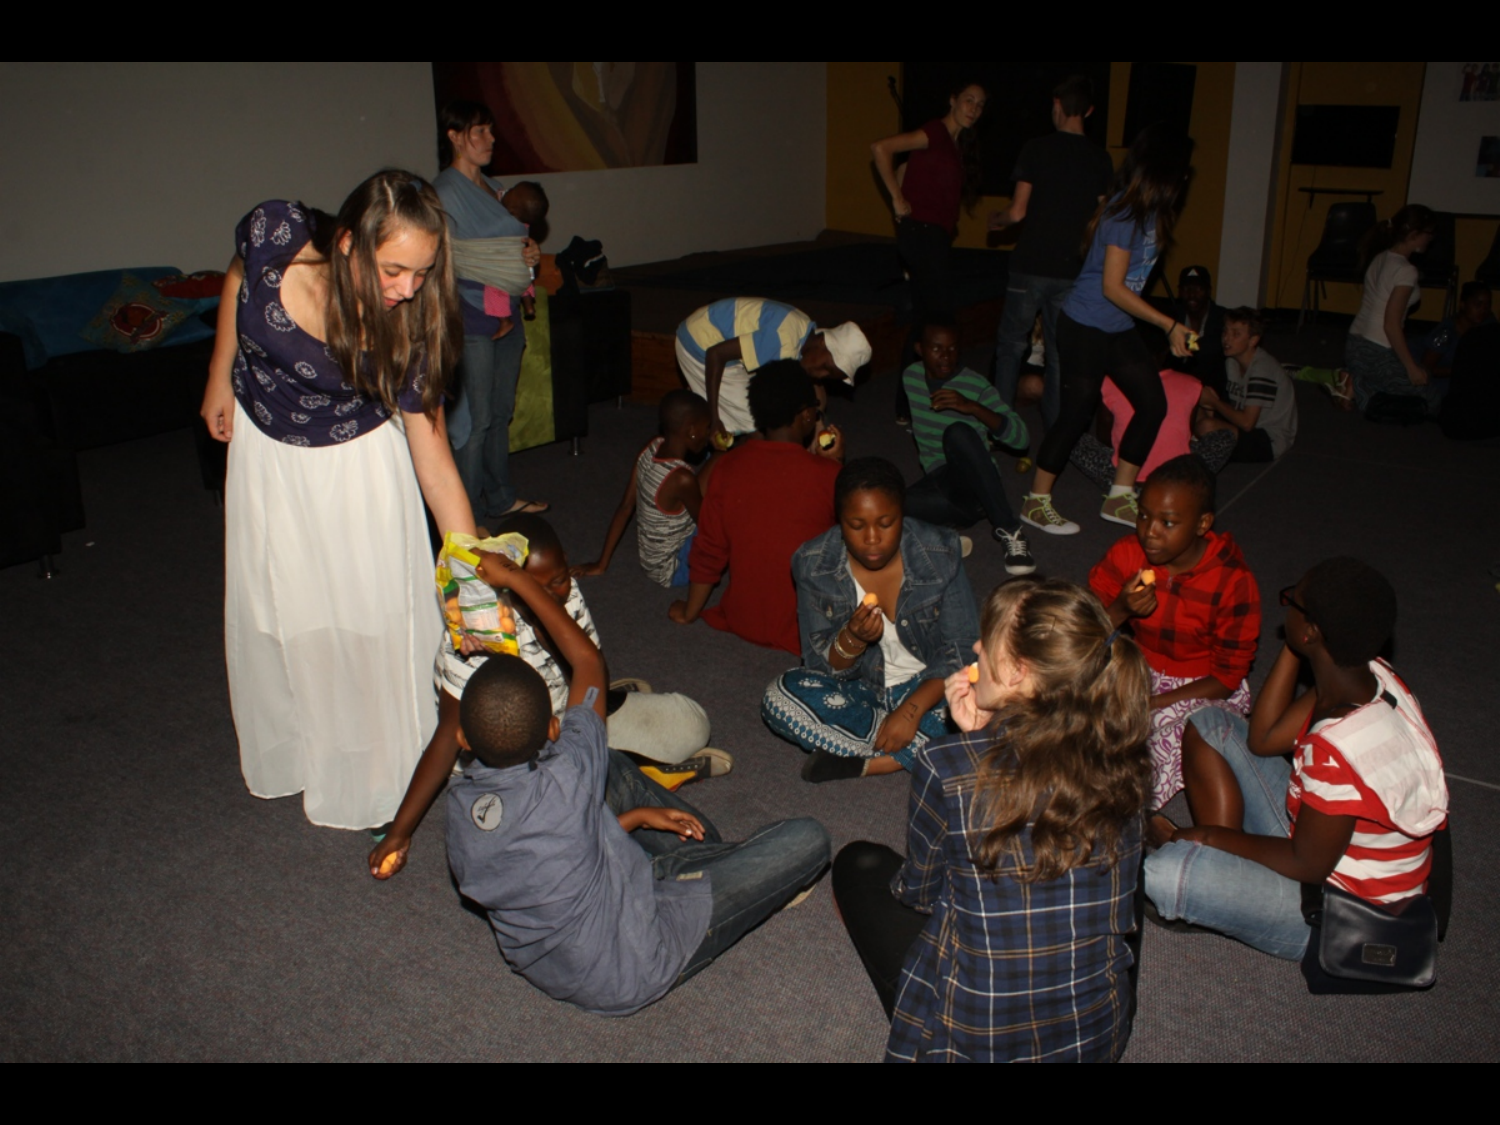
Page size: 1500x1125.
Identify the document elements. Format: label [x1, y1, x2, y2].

picture [0, 62, 1500, 1063]
